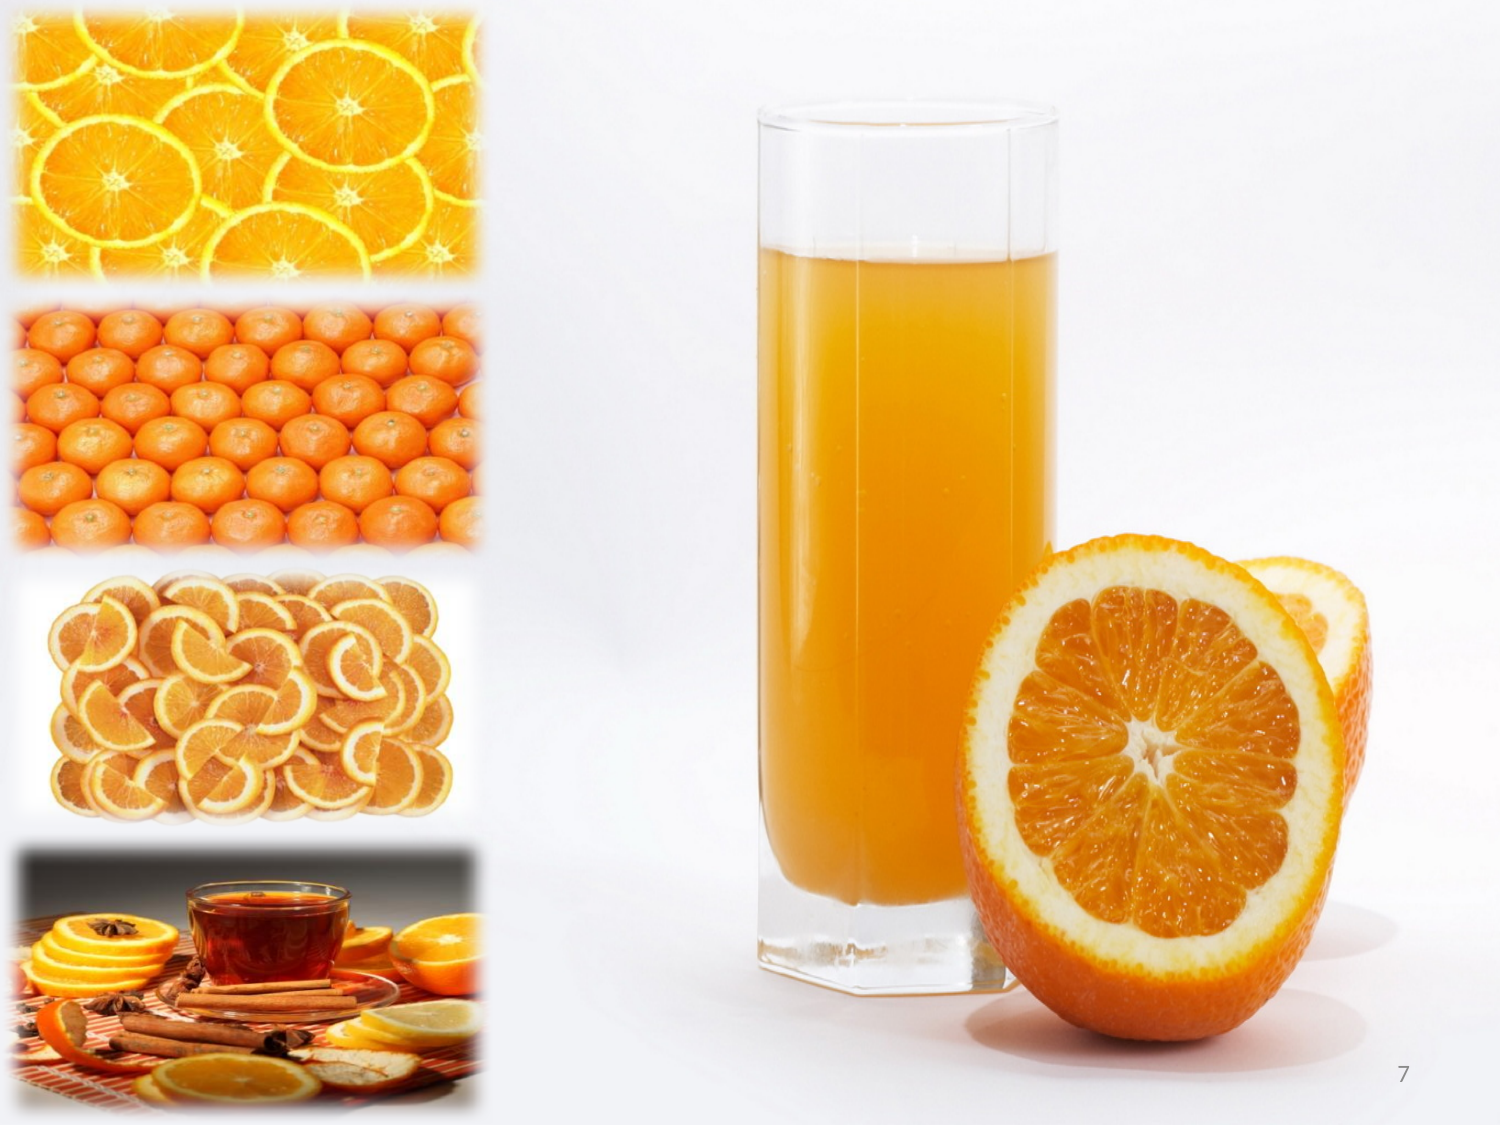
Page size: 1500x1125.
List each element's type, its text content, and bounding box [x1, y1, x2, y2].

picture [0, 0, 1500, 1125]
slide_number 7 [1074, 1042, 1425, 1103]
